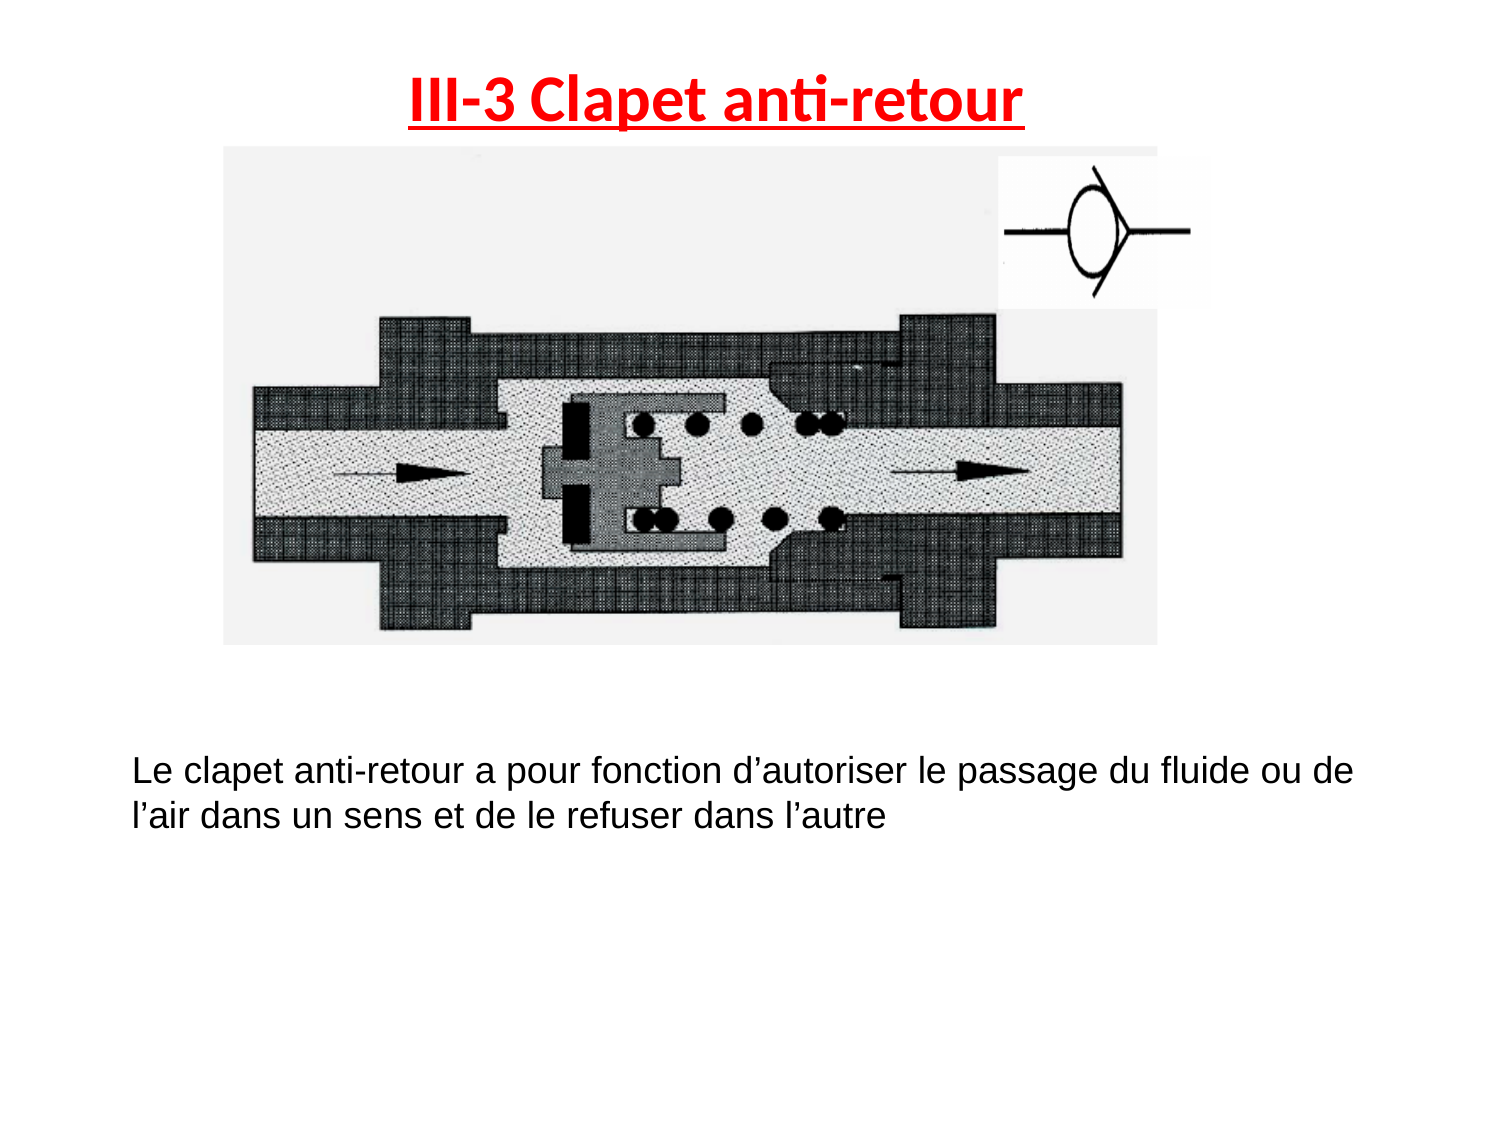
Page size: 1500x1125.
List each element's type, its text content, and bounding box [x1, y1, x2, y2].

text_box III-3 Clapet anti-retour [363, 42, 1348, 187]
text_box Le clapet anti-retour a pour fonction d’autoriser le passage du fluide ou de l’air dans un sens et de le refuser dans l’autre [117, 738, 1383, 843]
picture [222, 126, 1181, 645]
